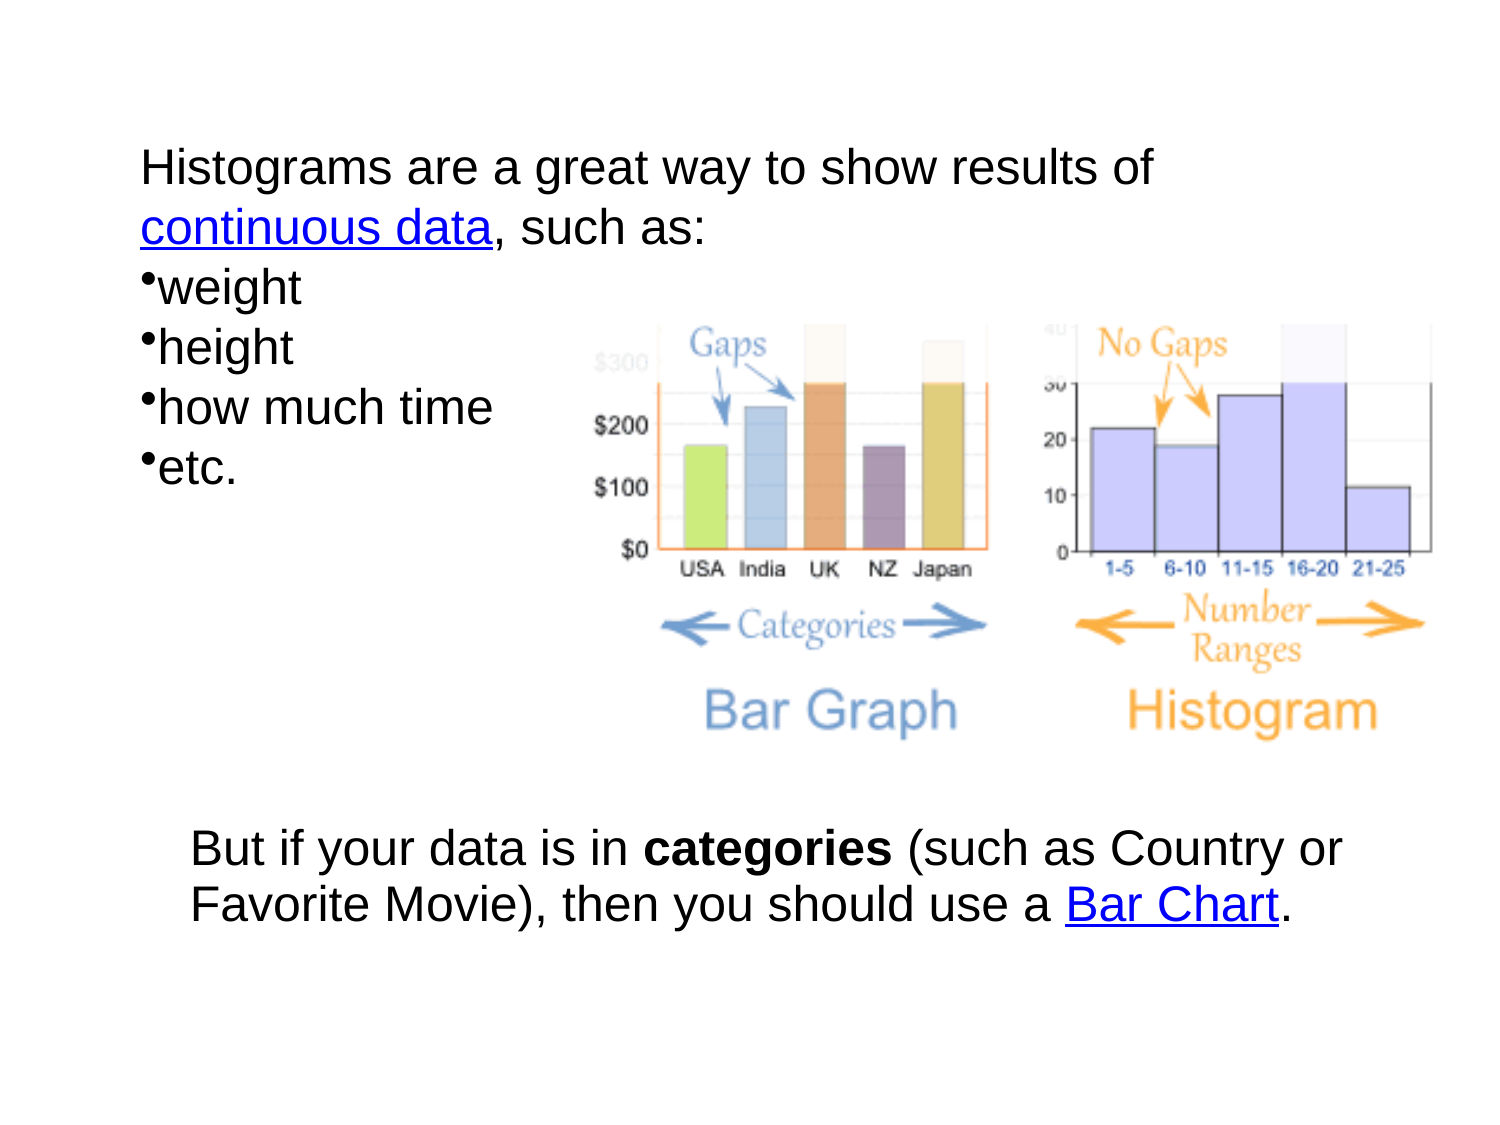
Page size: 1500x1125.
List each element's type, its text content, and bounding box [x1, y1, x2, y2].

table_header But if your data is in categories (such as Country or Favorite Movie), then you should use a Bar Chart. [175, 812, 1375, 939]
text_box Histograms are a great way to show results of continuous data, such as: weight height how much time etc. [125, 127, 1425, 547]
picture [587, 324, 1440, 746]
